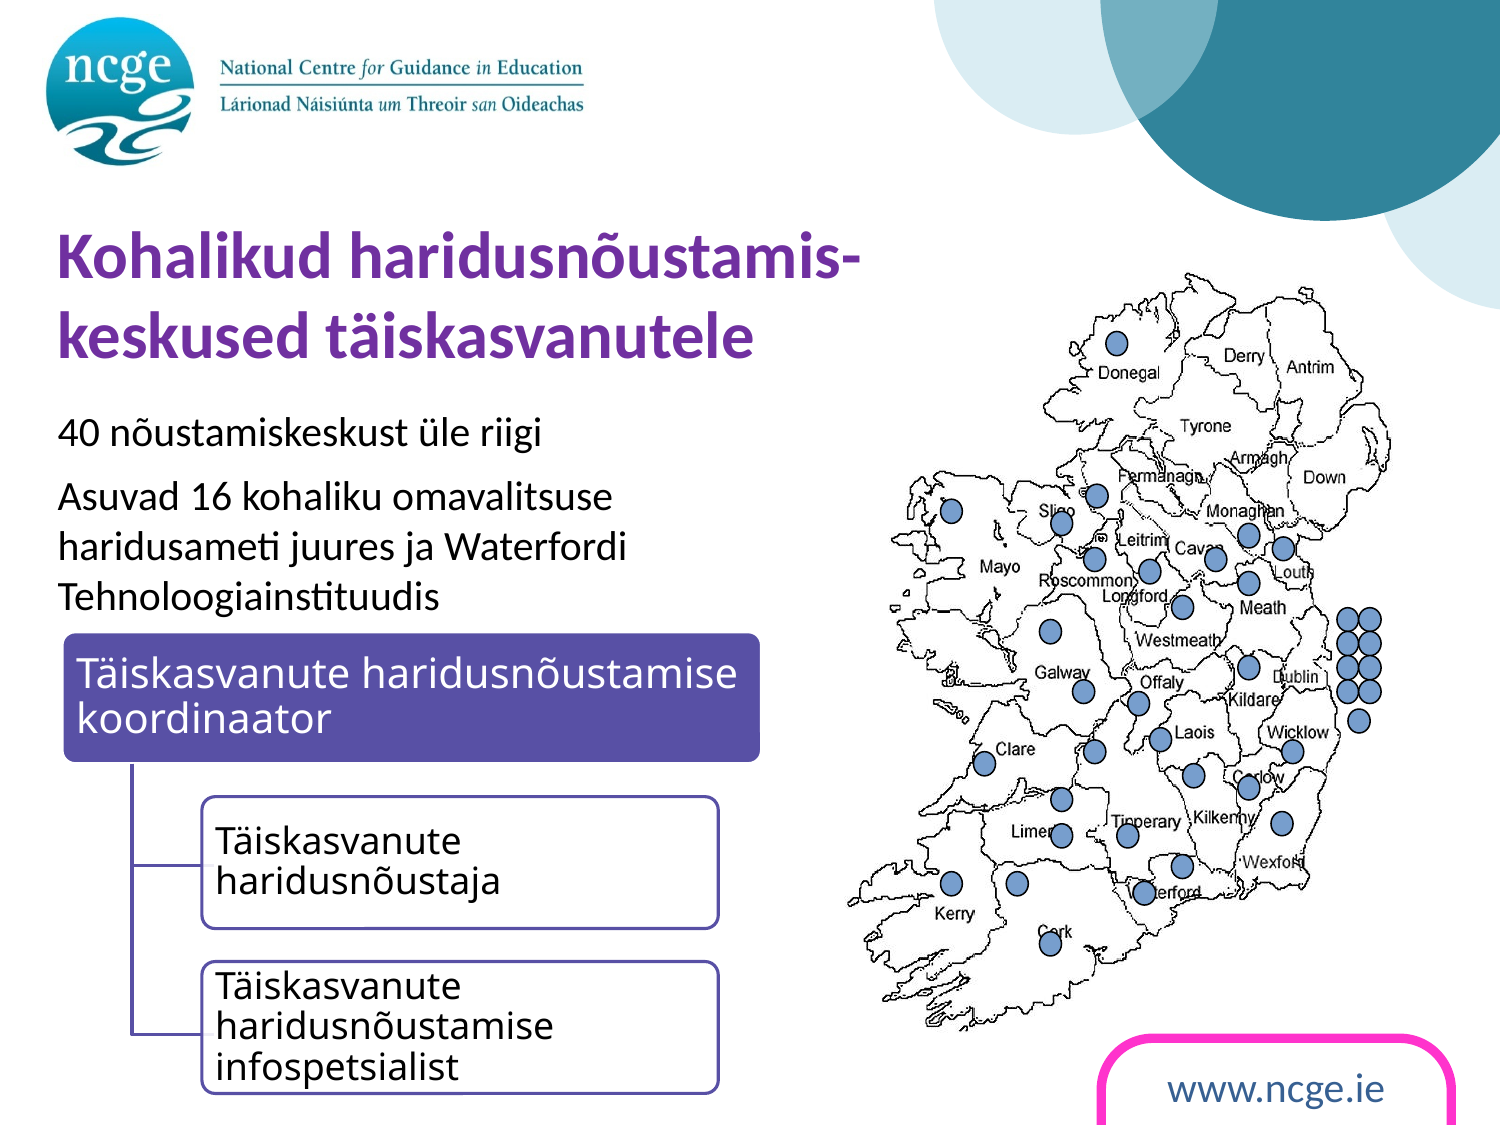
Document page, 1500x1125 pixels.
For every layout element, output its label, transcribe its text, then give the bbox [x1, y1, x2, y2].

picture [42, 14, 591, 176]
text_box Kohalikud haridusnõustamis-keskused täiskasvanutele [42, 204, 939, 380]
text_box 40 nõustamiskeskust üle riigi Asuvad 16 kohaliku omavalitsuse haridusameti juures ja Waterfordi Tehnoloogiainstituudis [42, 397, 831, 620]
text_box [42, 631, 782, 1094]
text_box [836, 265, 1431, 1047]
